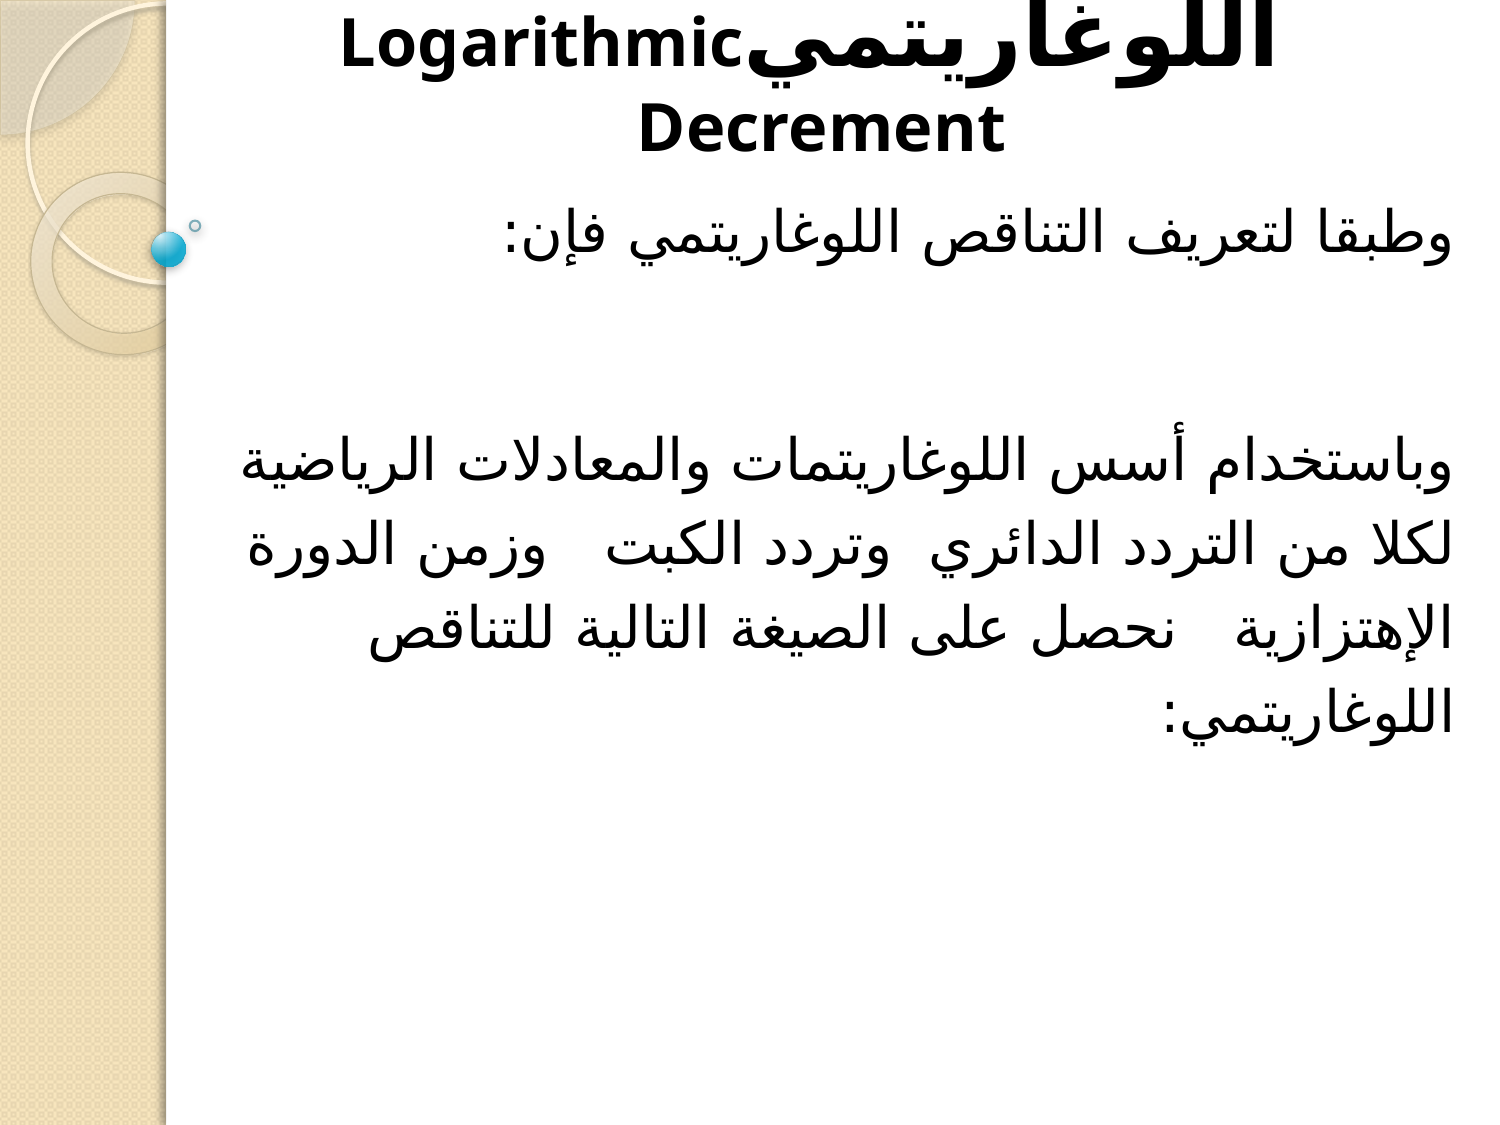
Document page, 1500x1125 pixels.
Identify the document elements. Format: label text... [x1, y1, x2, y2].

title التناقص اللوغاريتميLogarithmic Decrement [194, 42, 1456, 173]
